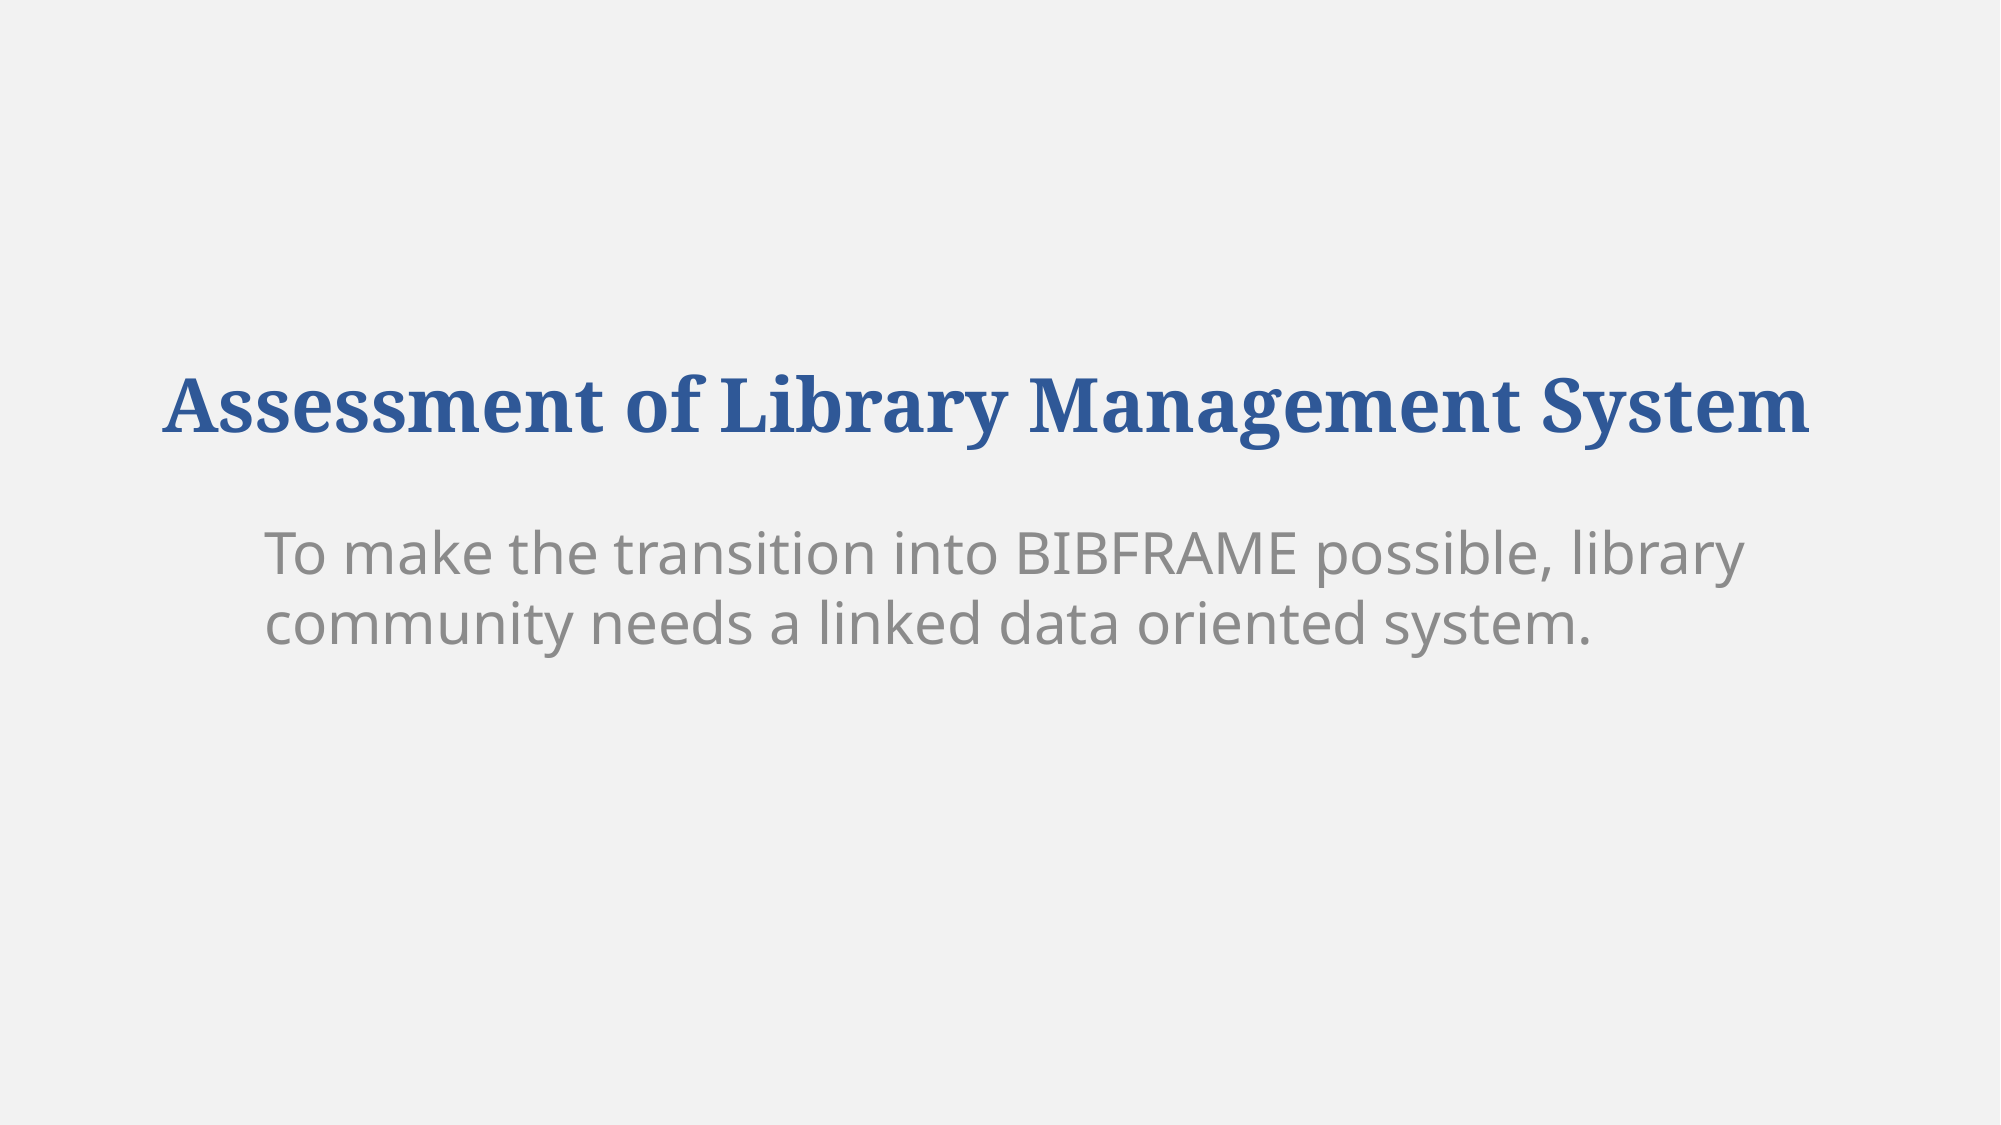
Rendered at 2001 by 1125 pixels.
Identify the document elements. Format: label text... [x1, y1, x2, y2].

title Assessment of Library Management System [147, 172, 1887, 455]
list To make the transition into BIBFRAME possible, library community needs a linked data oriented system. [249, 509, 1887, 760]
